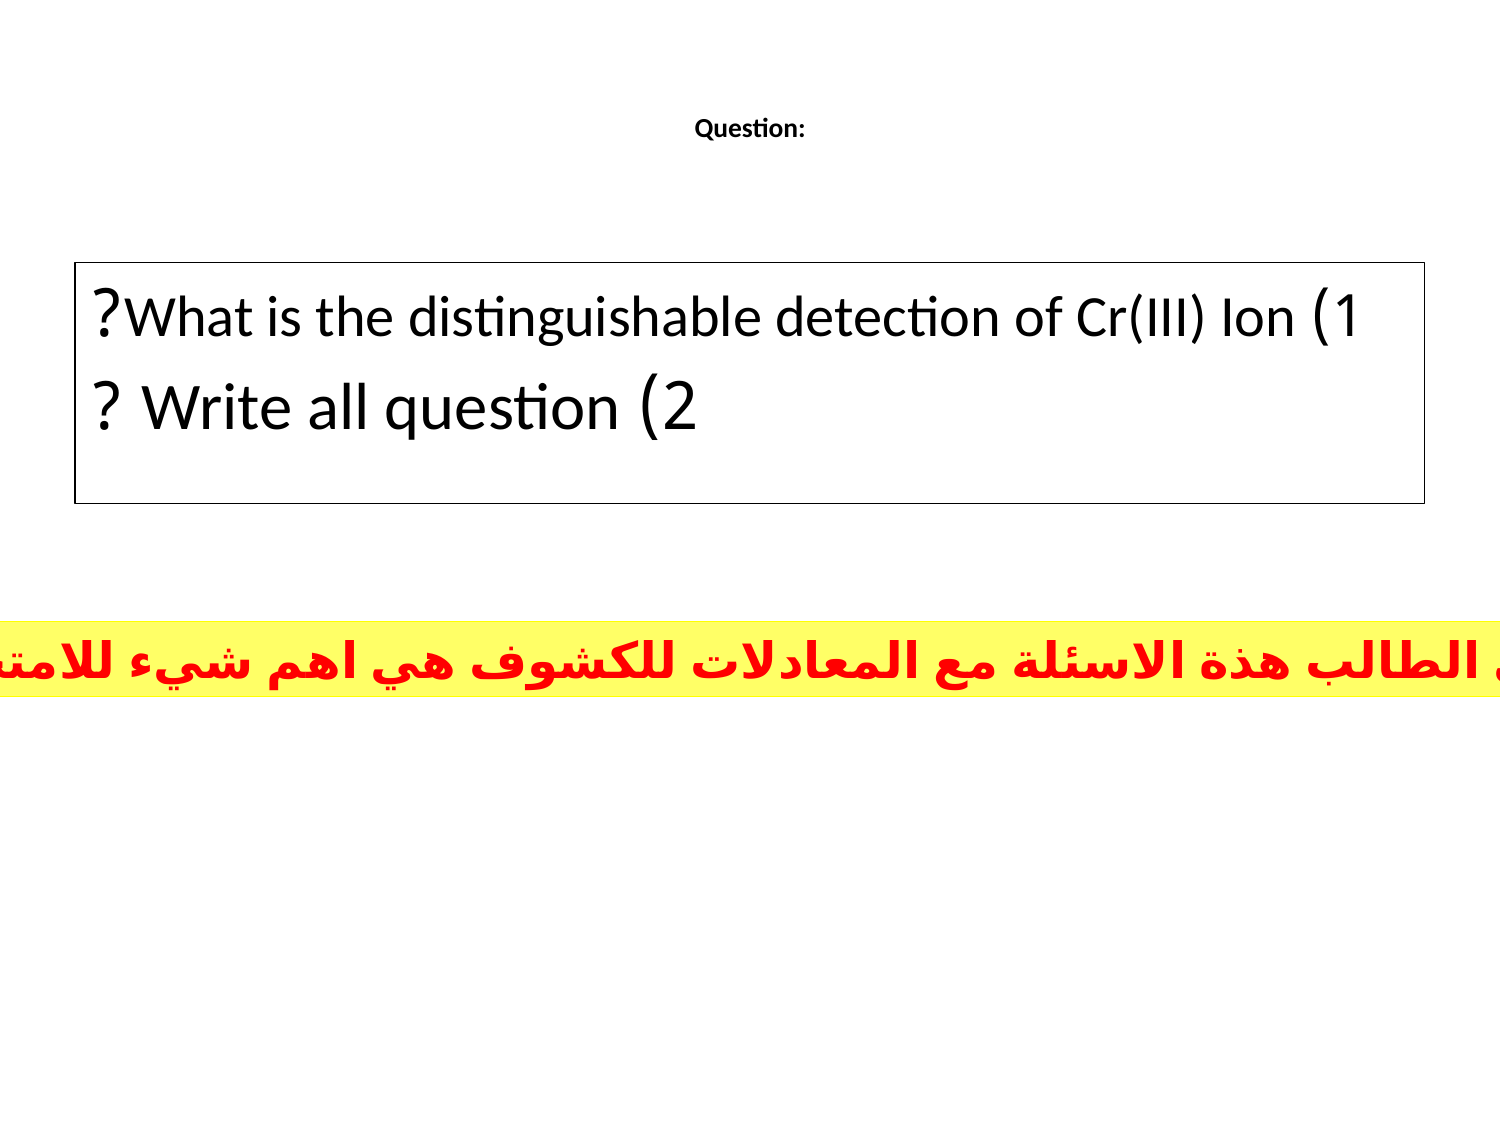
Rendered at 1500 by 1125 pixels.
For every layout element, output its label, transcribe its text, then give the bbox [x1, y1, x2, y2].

title Question: [75, 101, 1425, 185]
list 1) What is the distinguishable detection of Cr(III) Ion? 2) Write all question ? [75, 262, 1425, 504]
text_box عزيزي الطالب هذة الاسئلة مع المعادلات للكشوف هي اهم شيء للامتحان [0, 621, 1500, 697]
